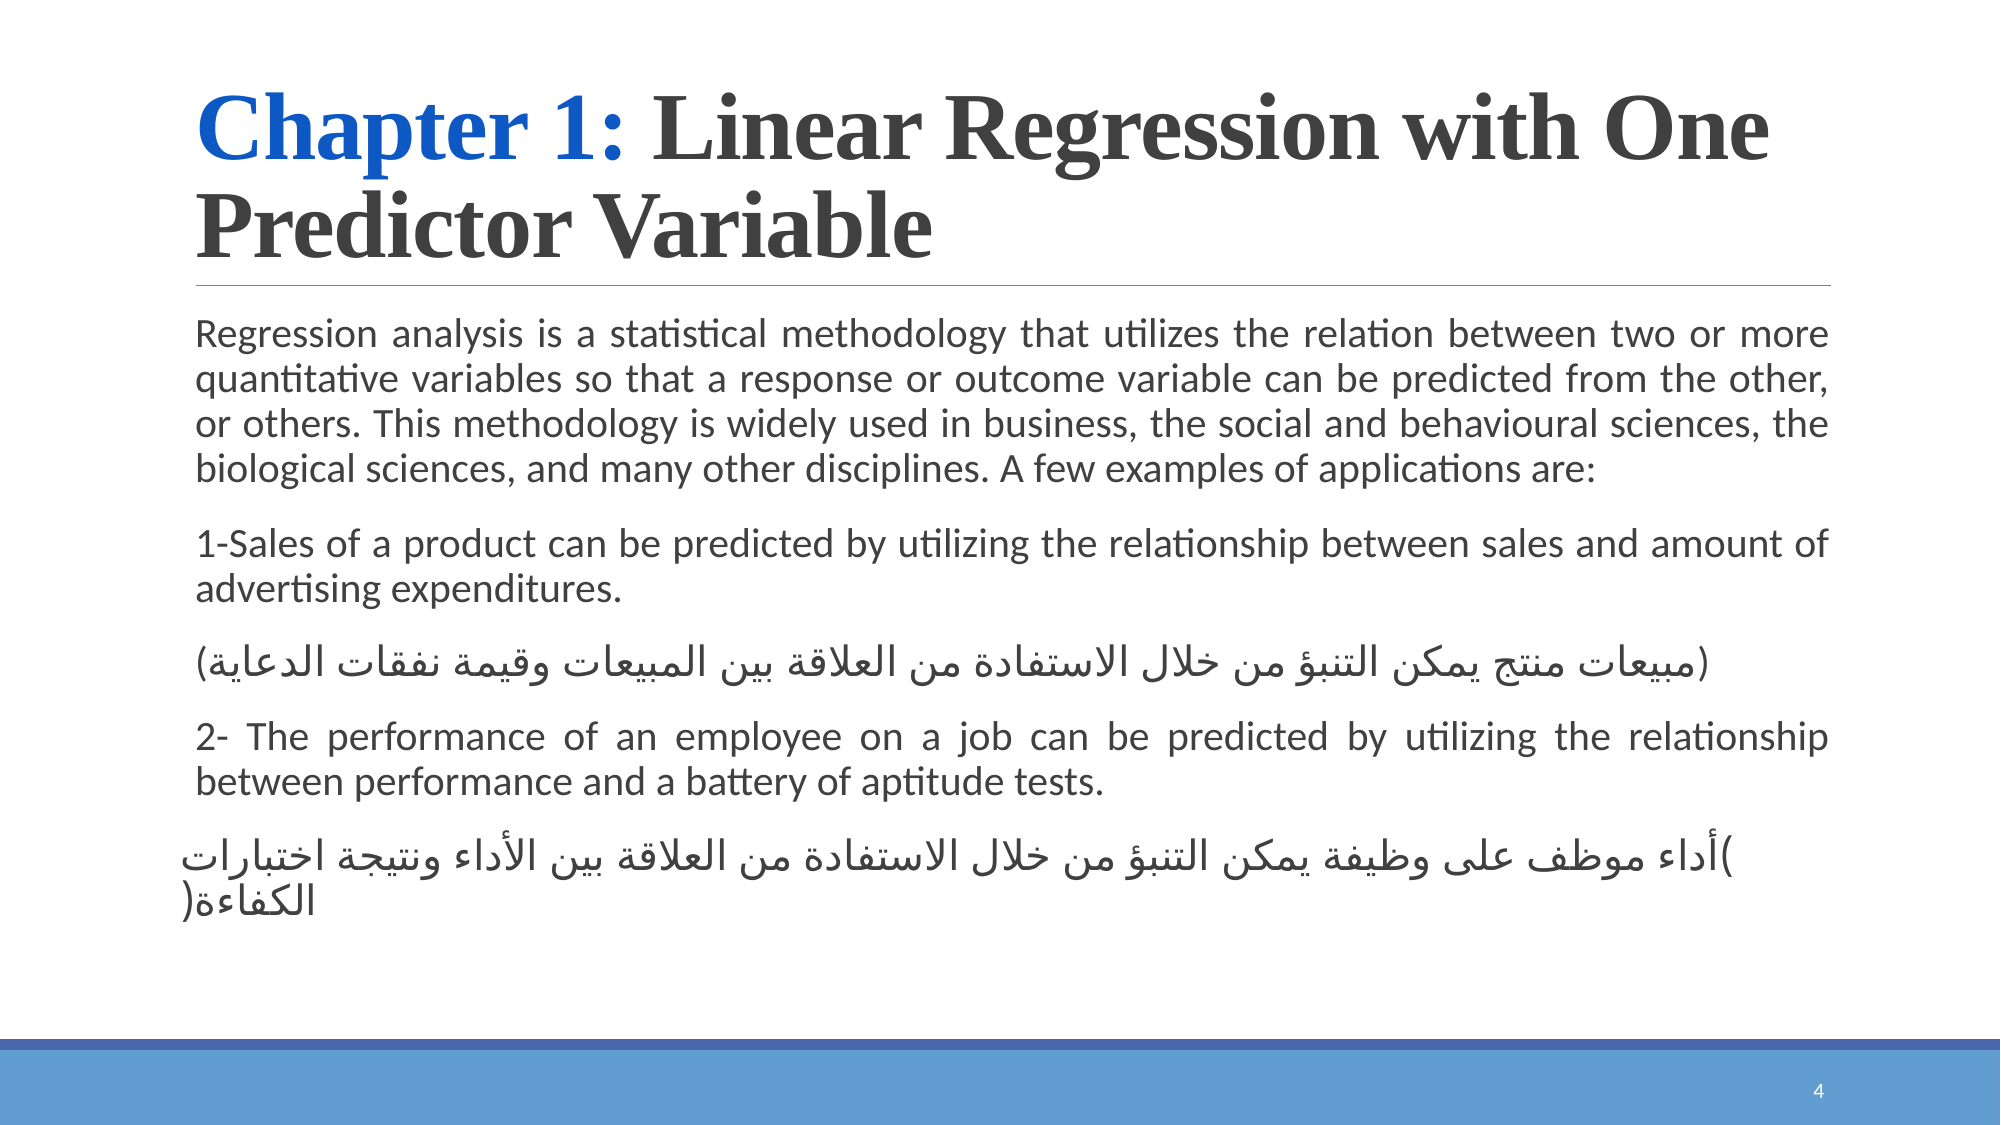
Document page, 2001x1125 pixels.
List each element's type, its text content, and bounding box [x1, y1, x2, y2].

list Regression analysis is a statistical methodology that utilizes the relation between two or more quantitative variables so that a response or outcome variable can be predicted from the other, or others. This methodology is widely used in business, the social and behavioural sciences, the biological sciences, and many other disciplines. A few examples of applications are: 1-Sales of a product can be predicted by utilizing the relationship between sales and amount of advertising expenditures. (مبيعات منتج يمكن التنبؤ من خلال الاستفادة من العلاقة بين المبيعات وقيمة نفقات الدعاية) 2- The performance of an employee on a job can be predicted by utilizing the relationship between performance and a battery of aptitude tests. )أداء موظف على وظيفة يمكن التنبؤ من خلال الاستفادة من العلاقة بين الأداء ونتيجة اختبارات الكفاءة( [180, 304, 1831, 965]
title Chapter 1: Linear Regression with One Predictor Variable [180, 47, 1830, 285]
slide_number 4 [1624, 1059, 1840, 1120]
